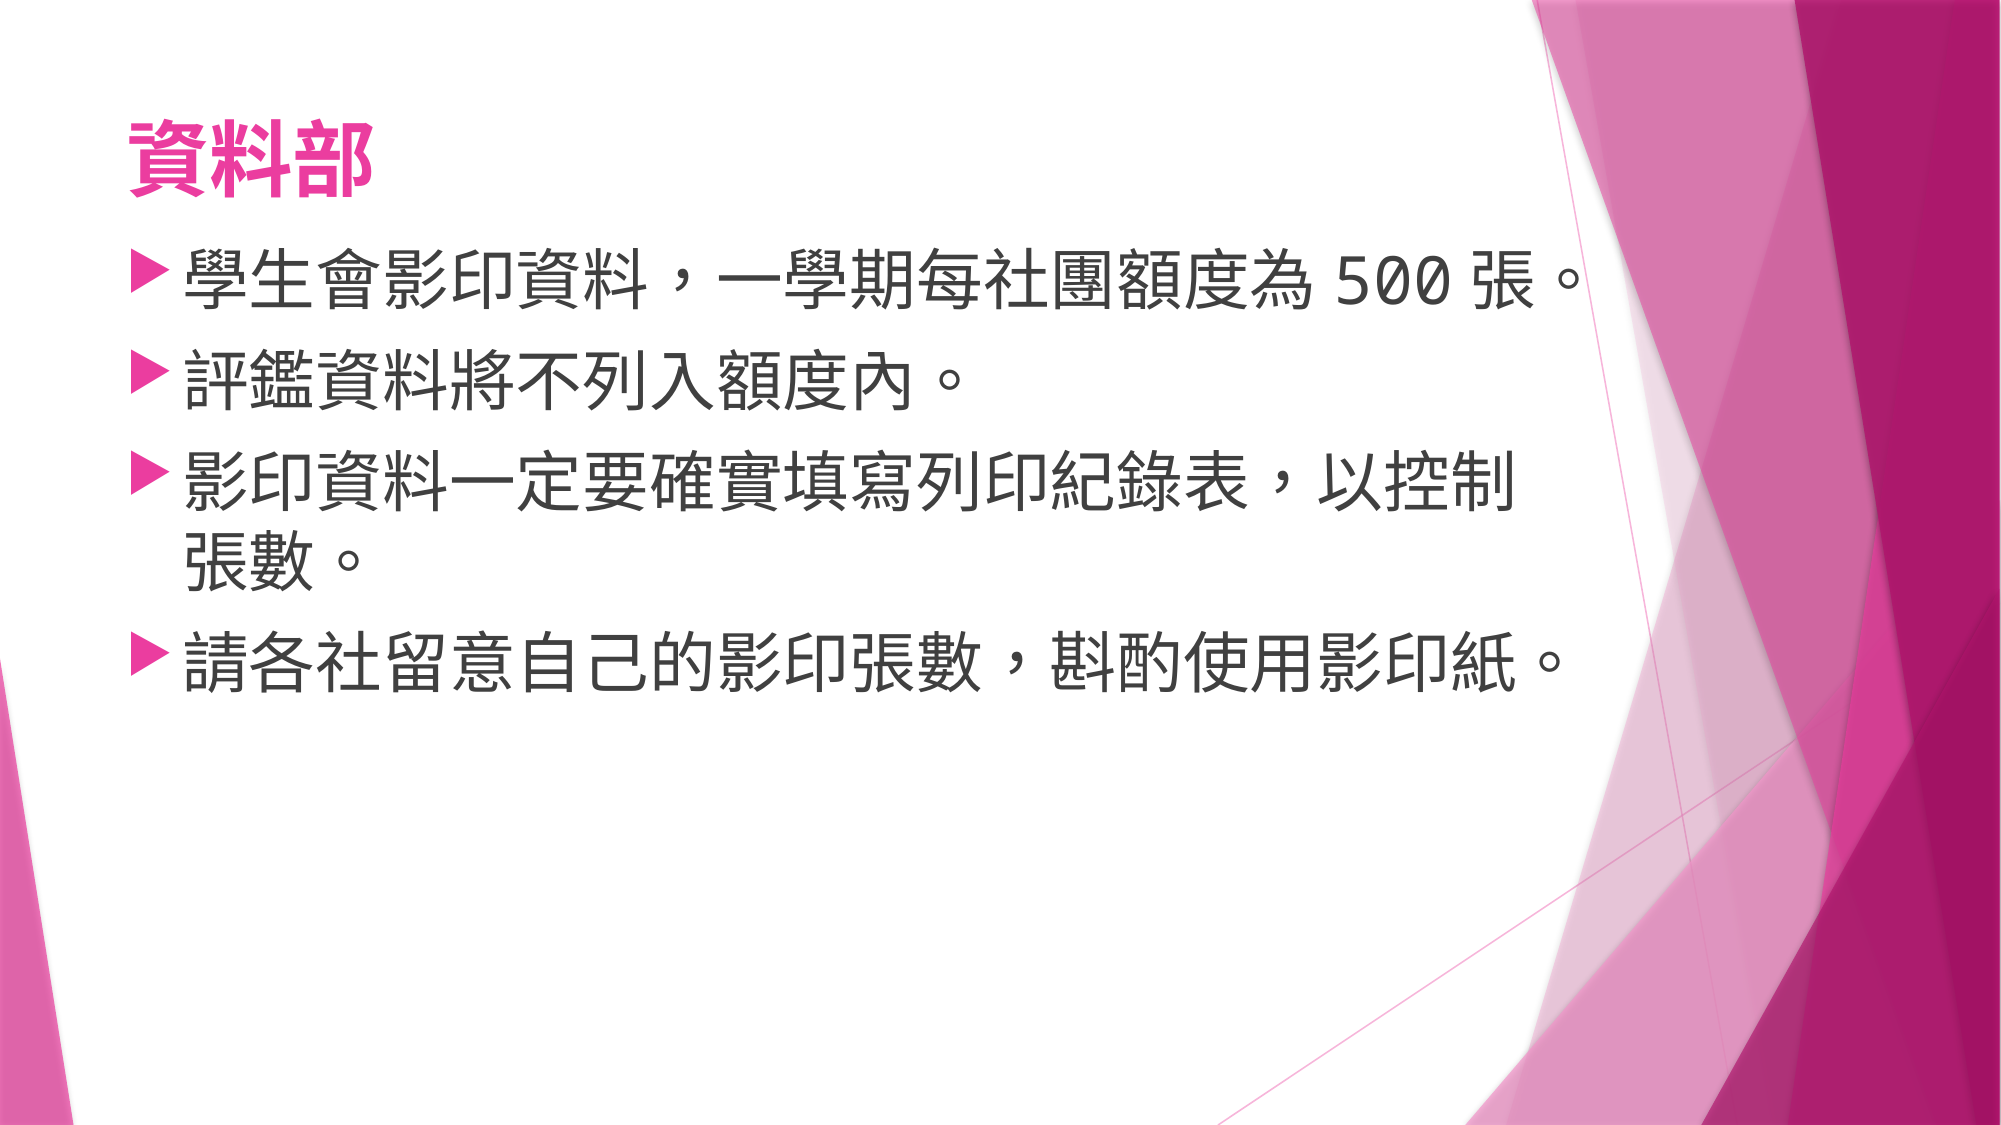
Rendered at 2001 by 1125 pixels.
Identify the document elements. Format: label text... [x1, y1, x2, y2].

list 學生會影印資料，一學期每社團額度為500張。 評鑑資料將不列入額度內。 影印資料一定要確實填寫列印紀錄表，以控制張數。 請各社留意自己的影印張數，斟酌使用影印紙。 [111, 230, 1580, 1092]
title 資料部 [111, 99, 1522, 230]
